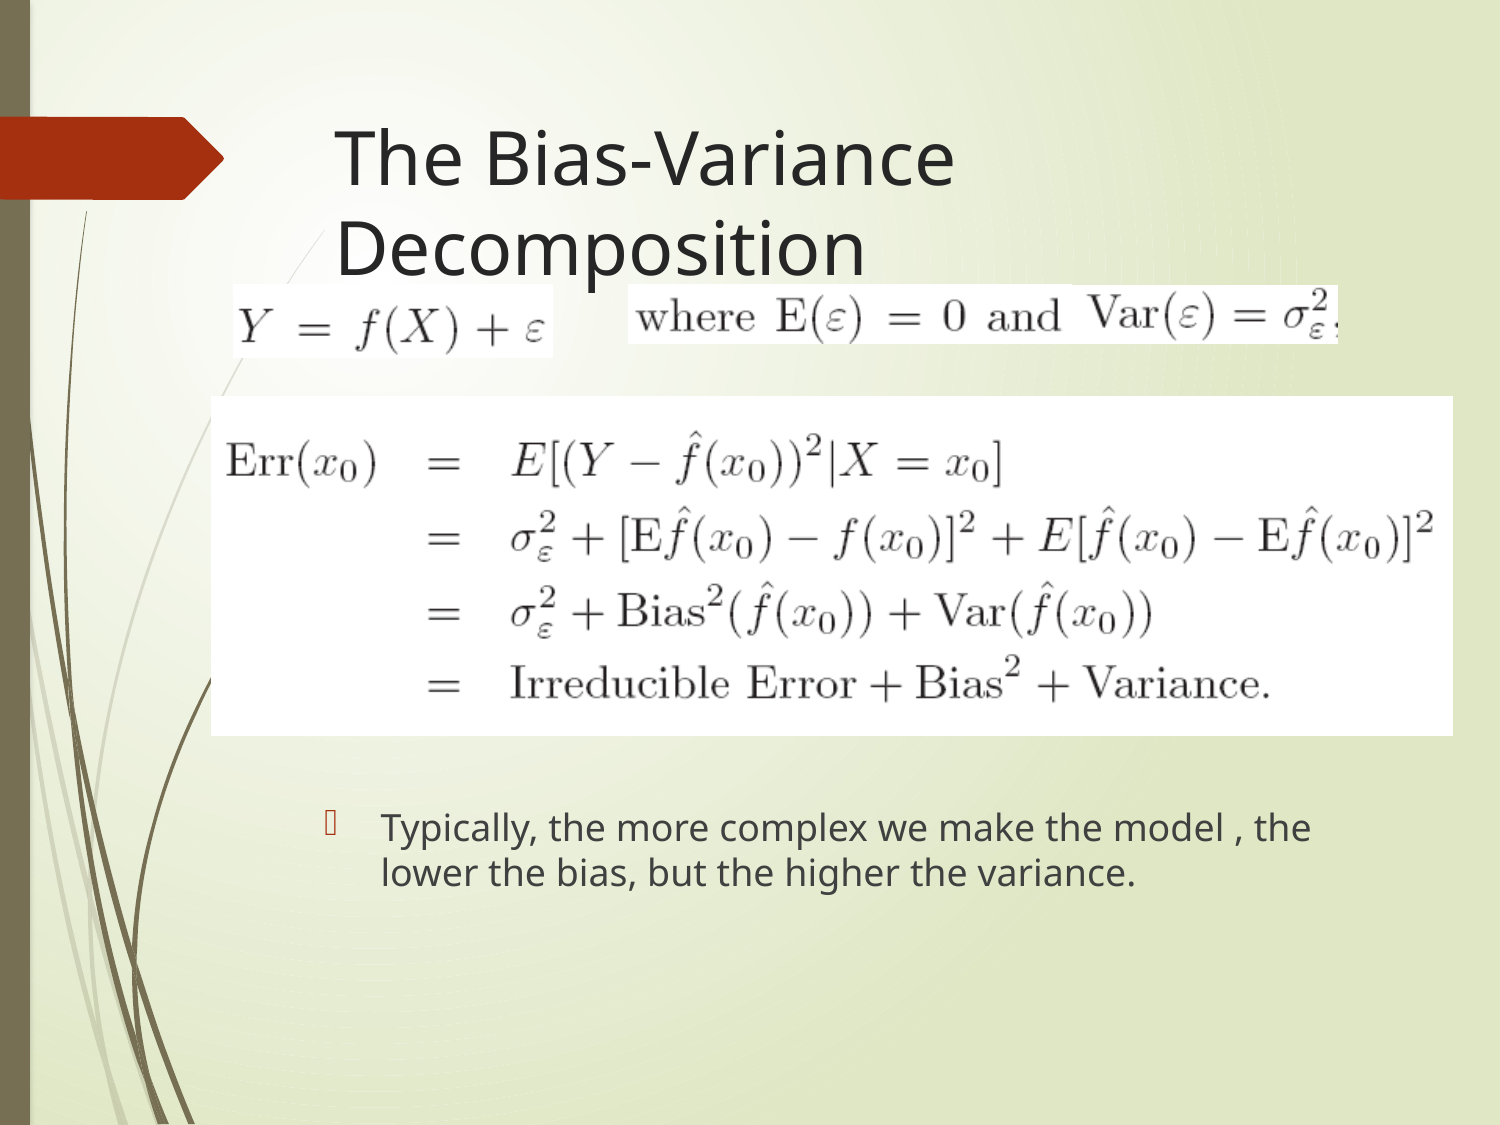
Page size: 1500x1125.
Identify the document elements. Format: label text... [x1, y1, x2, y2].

picture [627, 284, 1338, 345]
title The Bias-Variance Decomposition [319, 102, 1400, 313]
picture [233, 284, 553, 359]
picture [211, 395, 1453, 736]
